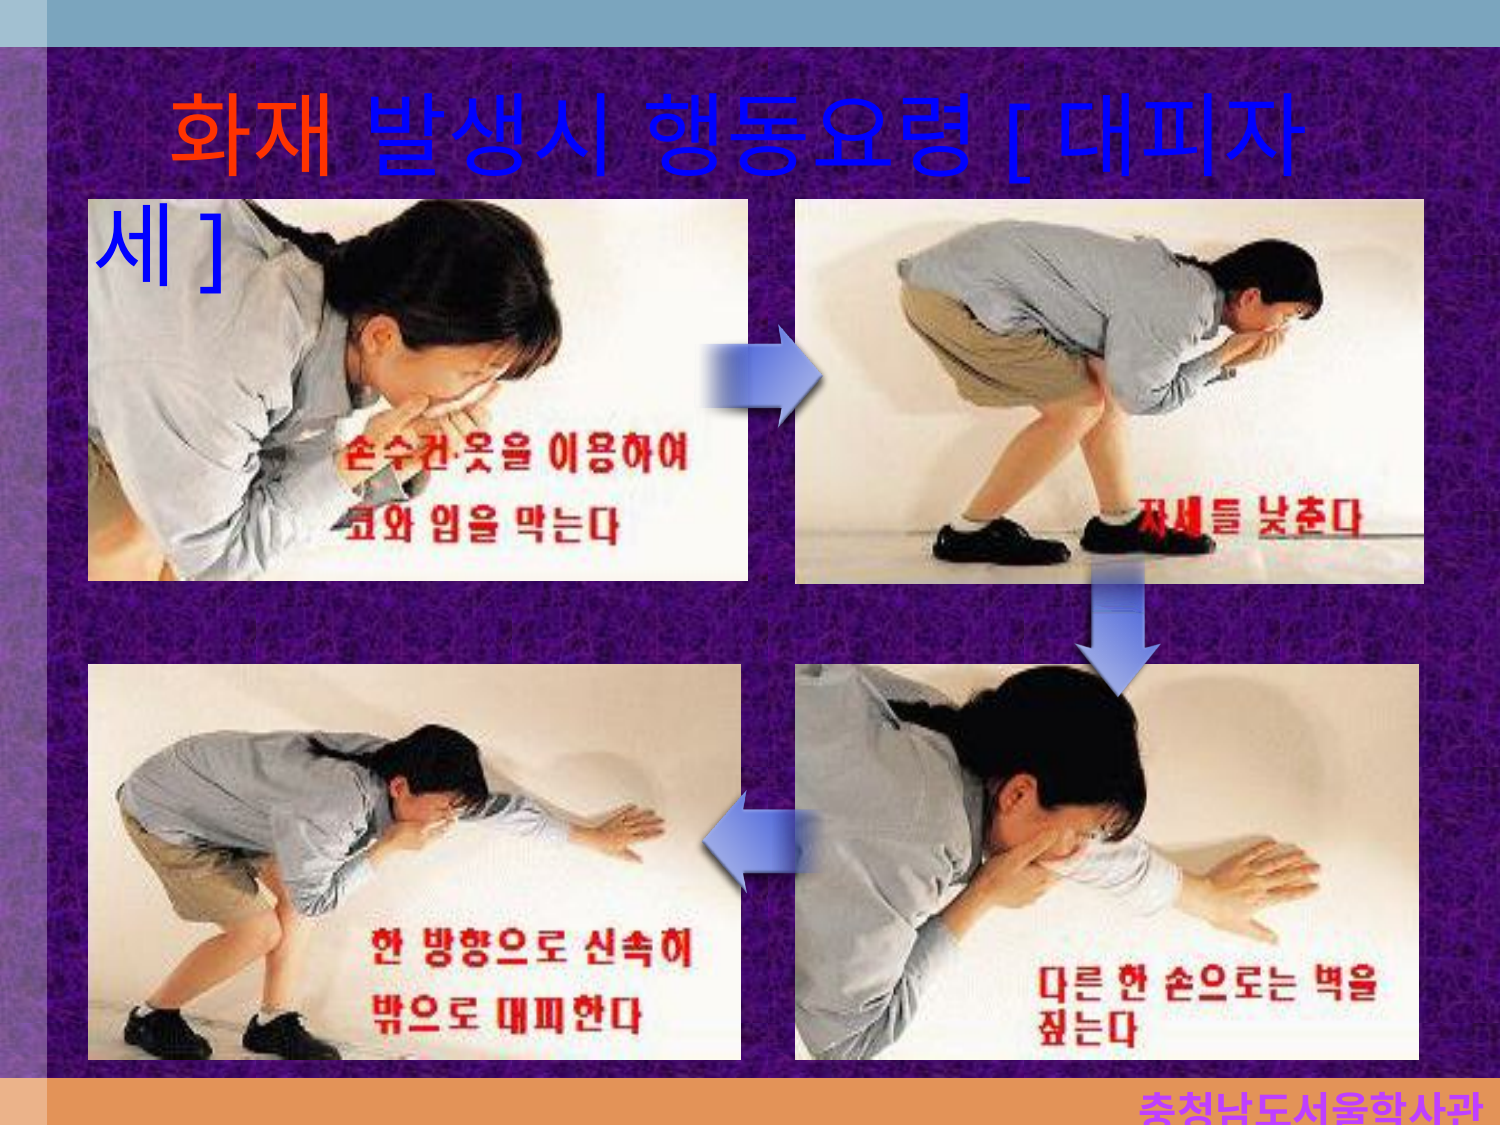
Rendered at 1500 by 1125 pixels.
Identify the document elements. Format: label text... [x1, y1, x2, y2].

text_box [88, 199, 1424, 1060]
text_box [0, 47, 47, 1078]
text_box 화재 발생시 행동요령[대피자세] [77, 70, 1412, 305]
picture [47, 47, 1500, 1078]
text_box 충청남도서울학사관 [902, 1078, 1500, 1125]
